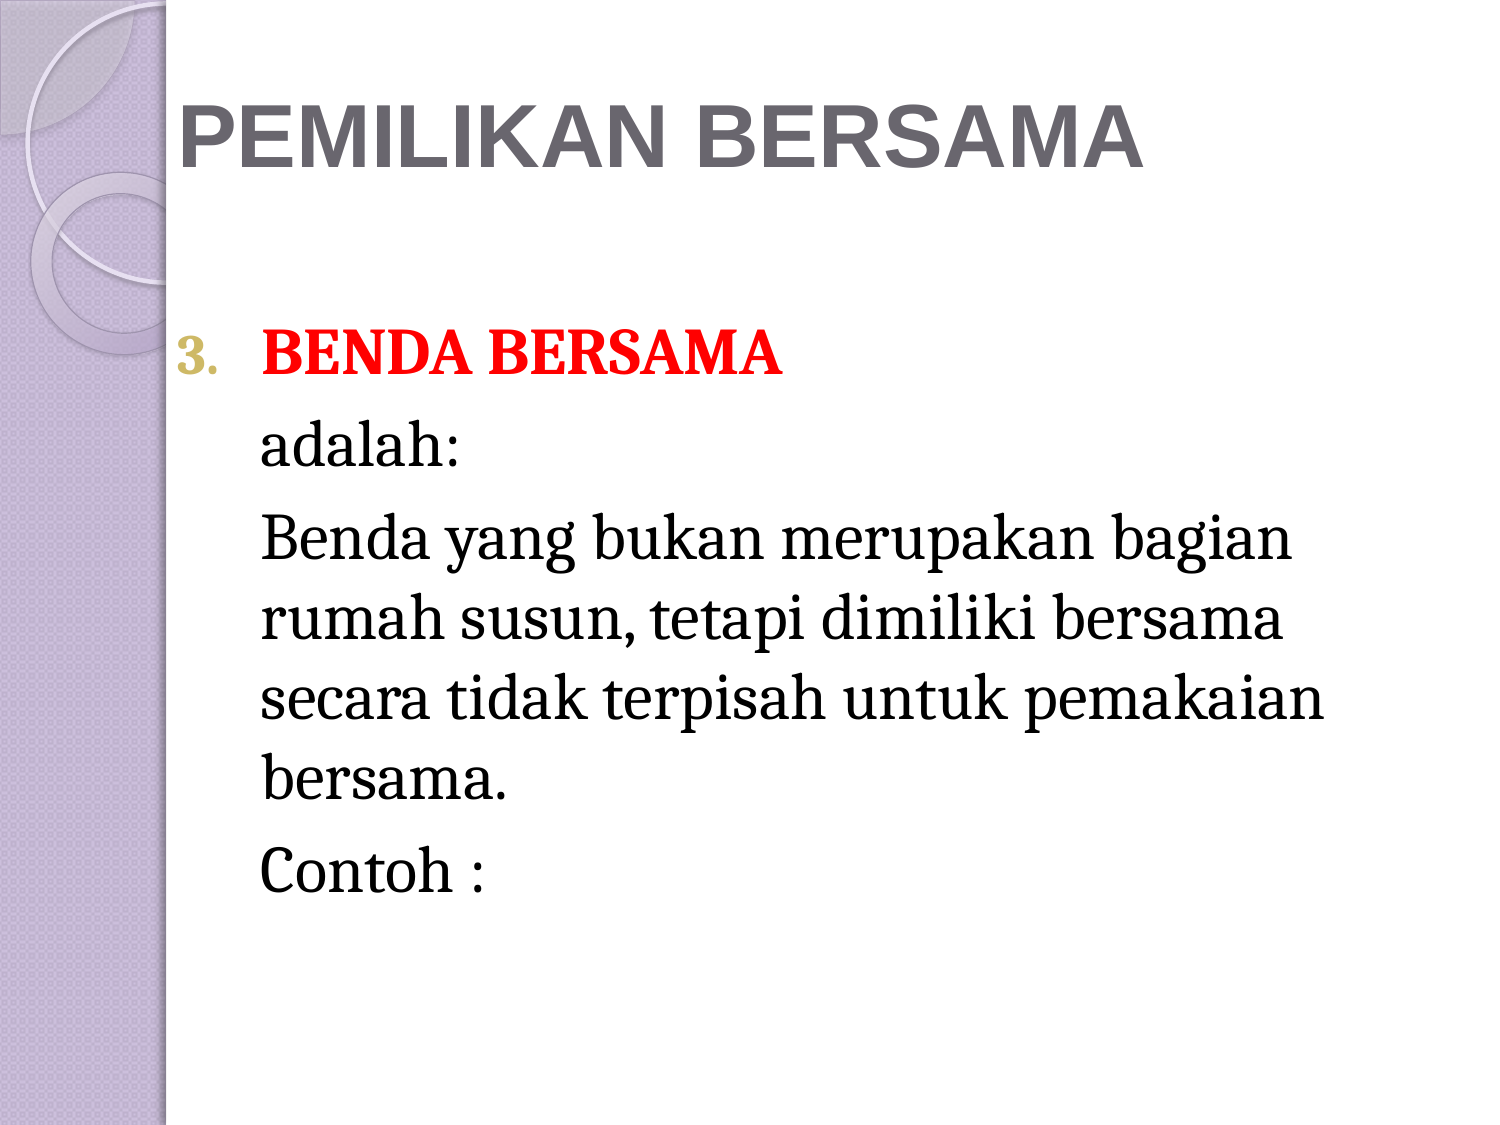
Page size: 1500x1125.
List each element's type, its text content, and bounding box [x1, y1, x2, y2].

list BENDA BERSAMA adalah: Benda yang bukan merupakan bagian rumah susun, tetapi dimiliki bersama secara tidak terpisah untuk pemakaian bersama. Contoh : [162, 299, 1425, 1025]
title PEMILIKAN BERSAMA [162, 50, 1466, 213]
